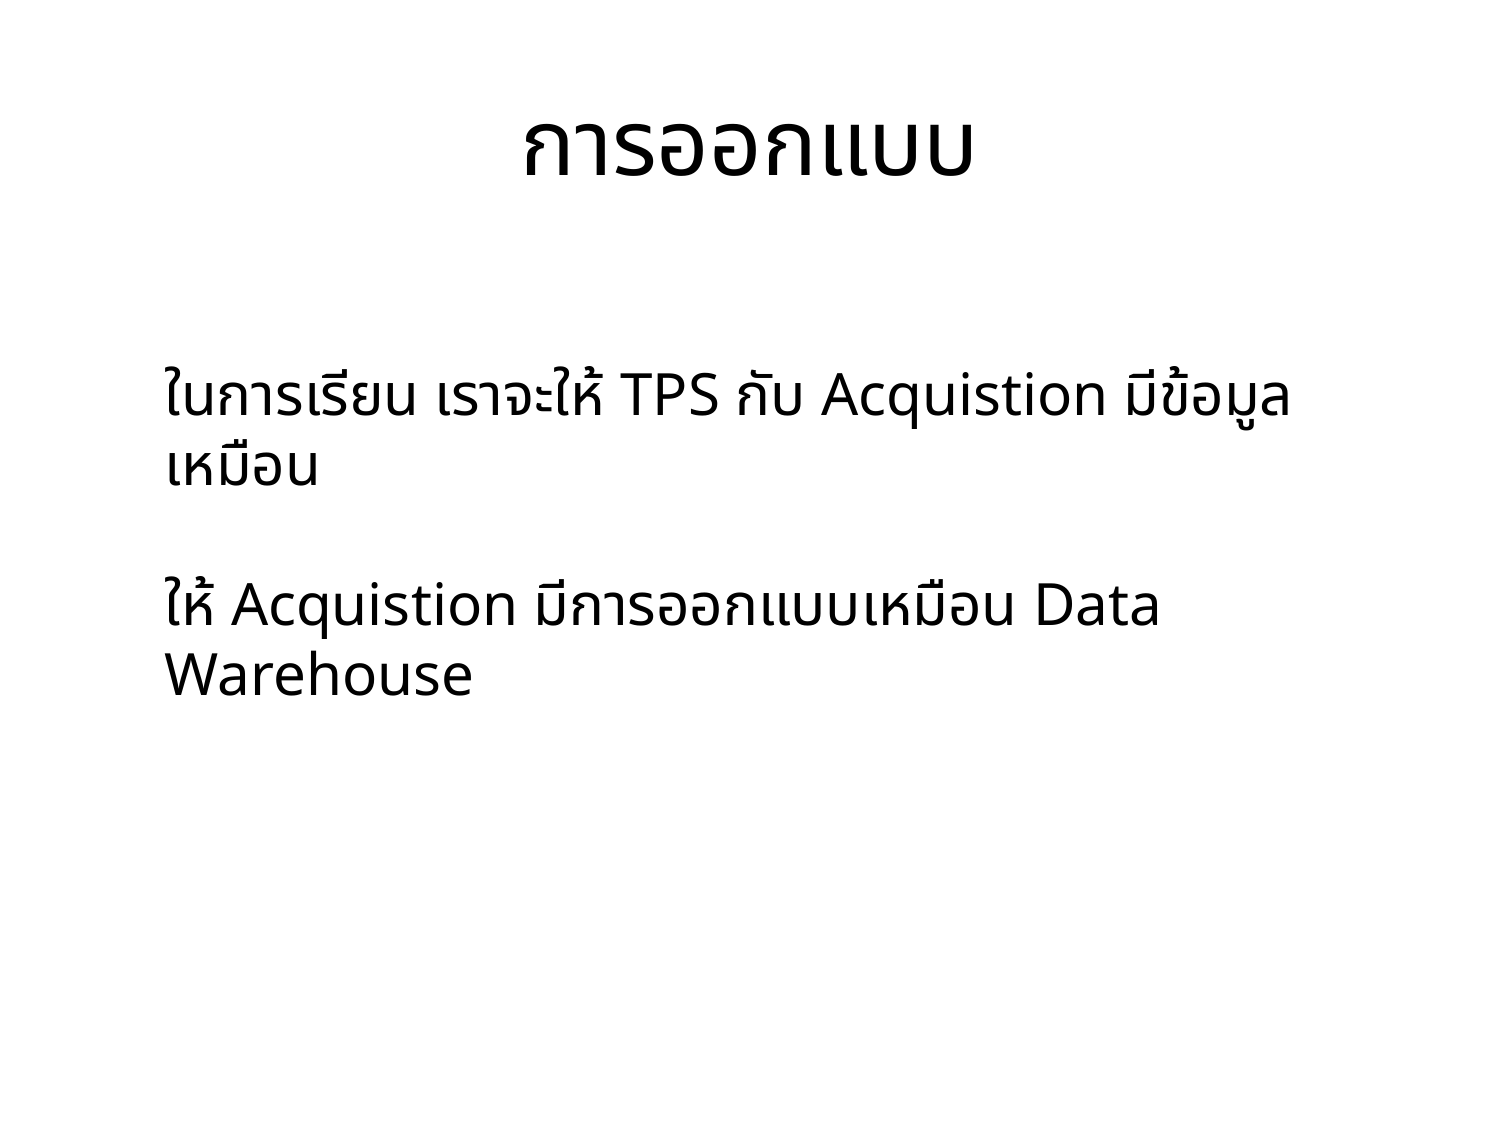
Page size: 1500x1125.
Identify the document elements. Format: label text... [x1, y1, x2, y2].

text_box ในการเรียน เราจะให้ TPS กับ Acquistion มีข้อมูลเหมือน ให้ Acquistion มีการออกแบบเหมือน Data Warehouse [150, 350, 1313, 715]
title การออกแบบ [75, 45, 1425, 233]
